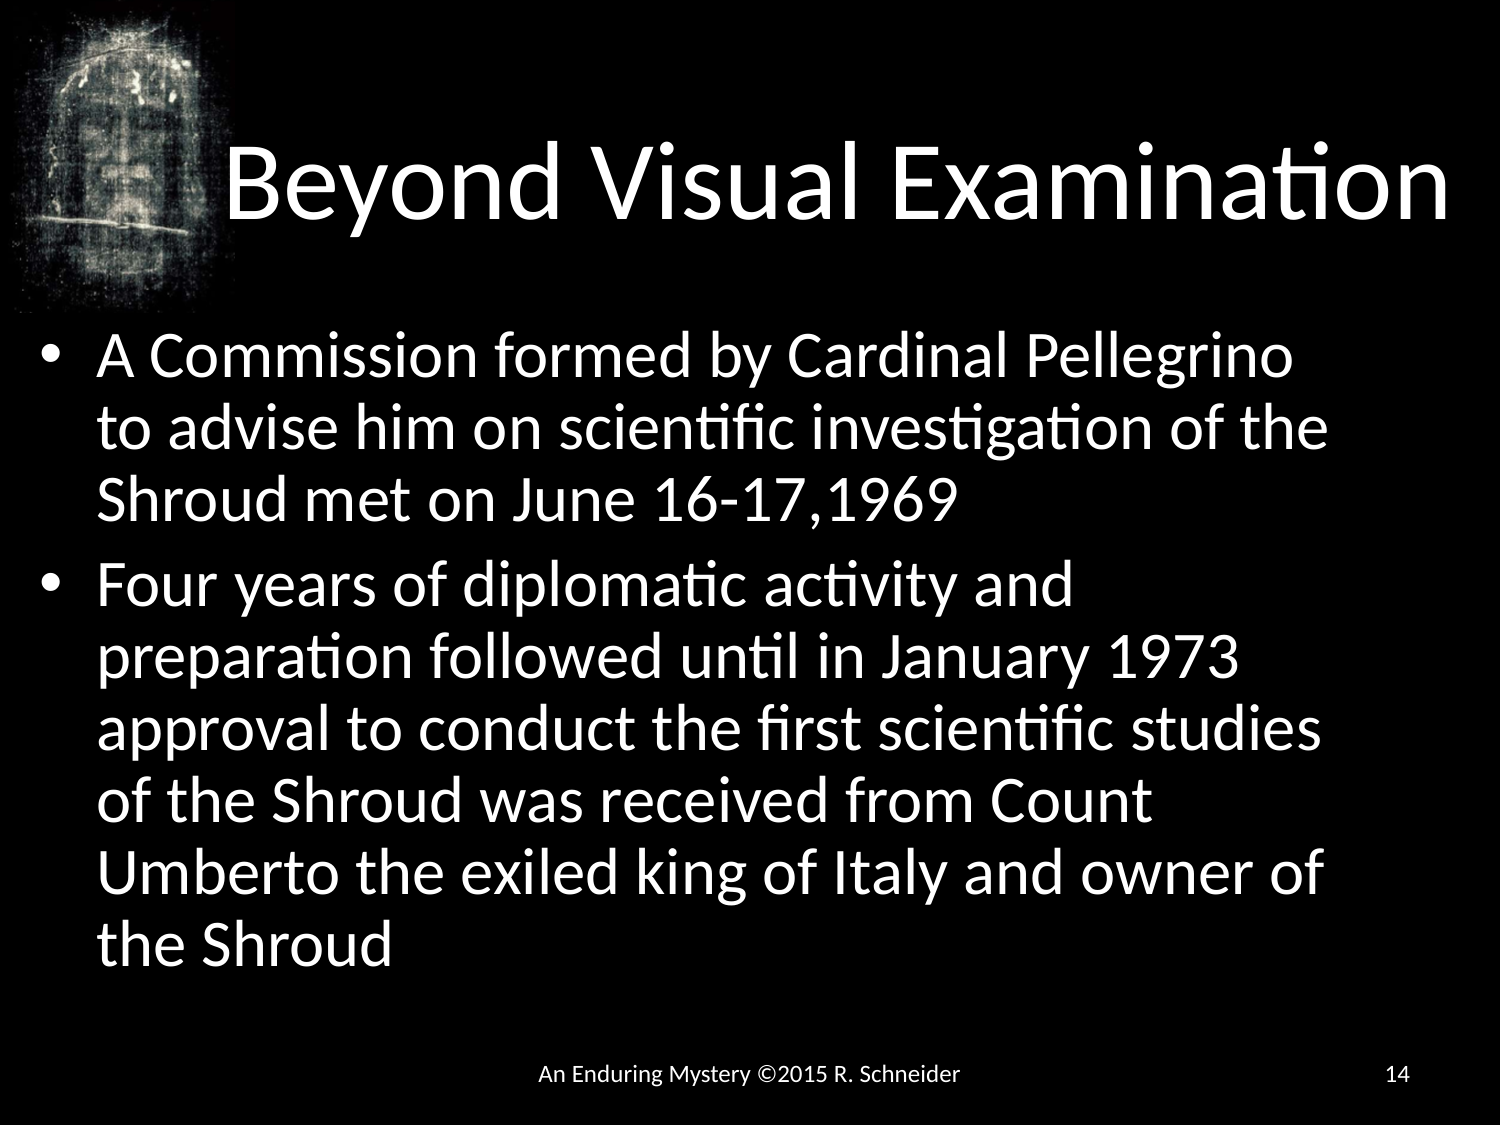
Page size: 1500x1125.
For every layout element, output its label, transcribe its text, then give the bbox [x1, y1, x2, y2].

picture [0, 0, 235, 313]
text_box A Commission formed by Cardinal Pellegrino to advise him on scientific investigation of the Shroud met on June 16-17,1969 Four years of diplomatic activity and preparation followed until in January 1973 approval to conduct the first scientific studies of the Shroud was received from Count Umberto the exiled king of Italy and owner of the Shroud [24, 312, 1375, 1100]
text_box Beyond Visual Examination [162, 99, 1500, 288]
slide_number 14 [1074, 1042, 1425, 1103]
